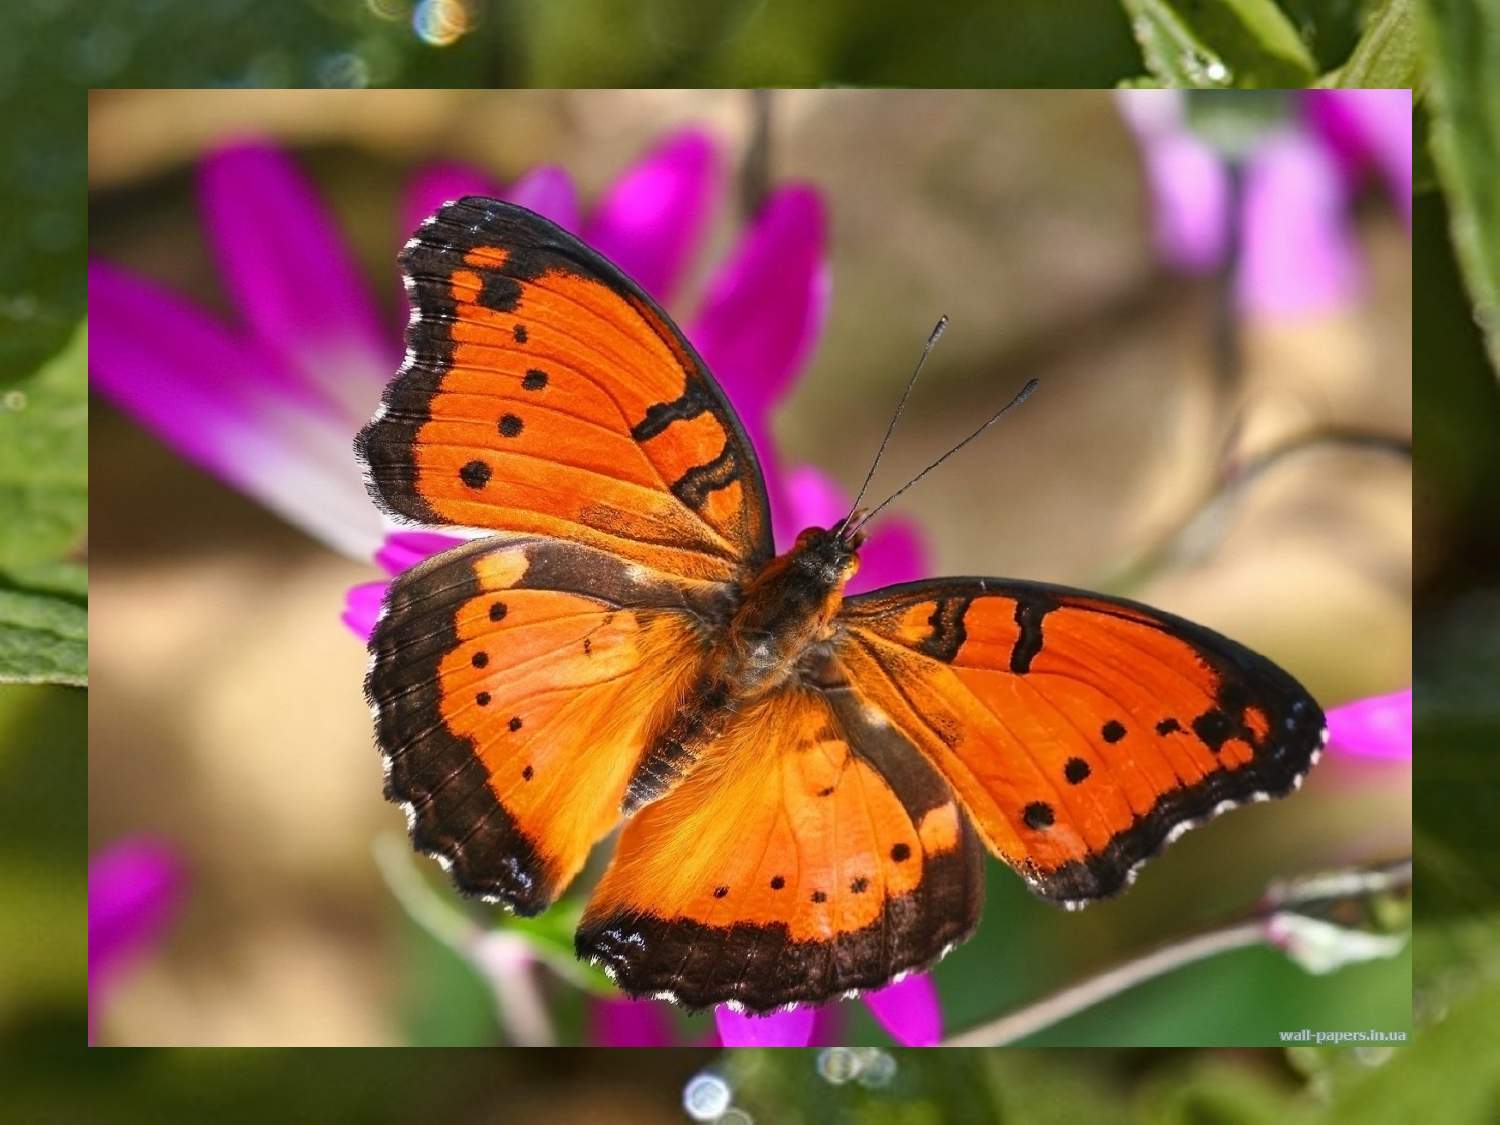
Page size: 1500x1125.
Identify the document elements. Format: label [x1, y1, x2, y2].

picture [0, 0, 1500, 1125]
list [88, 89, 1412, 1047]
